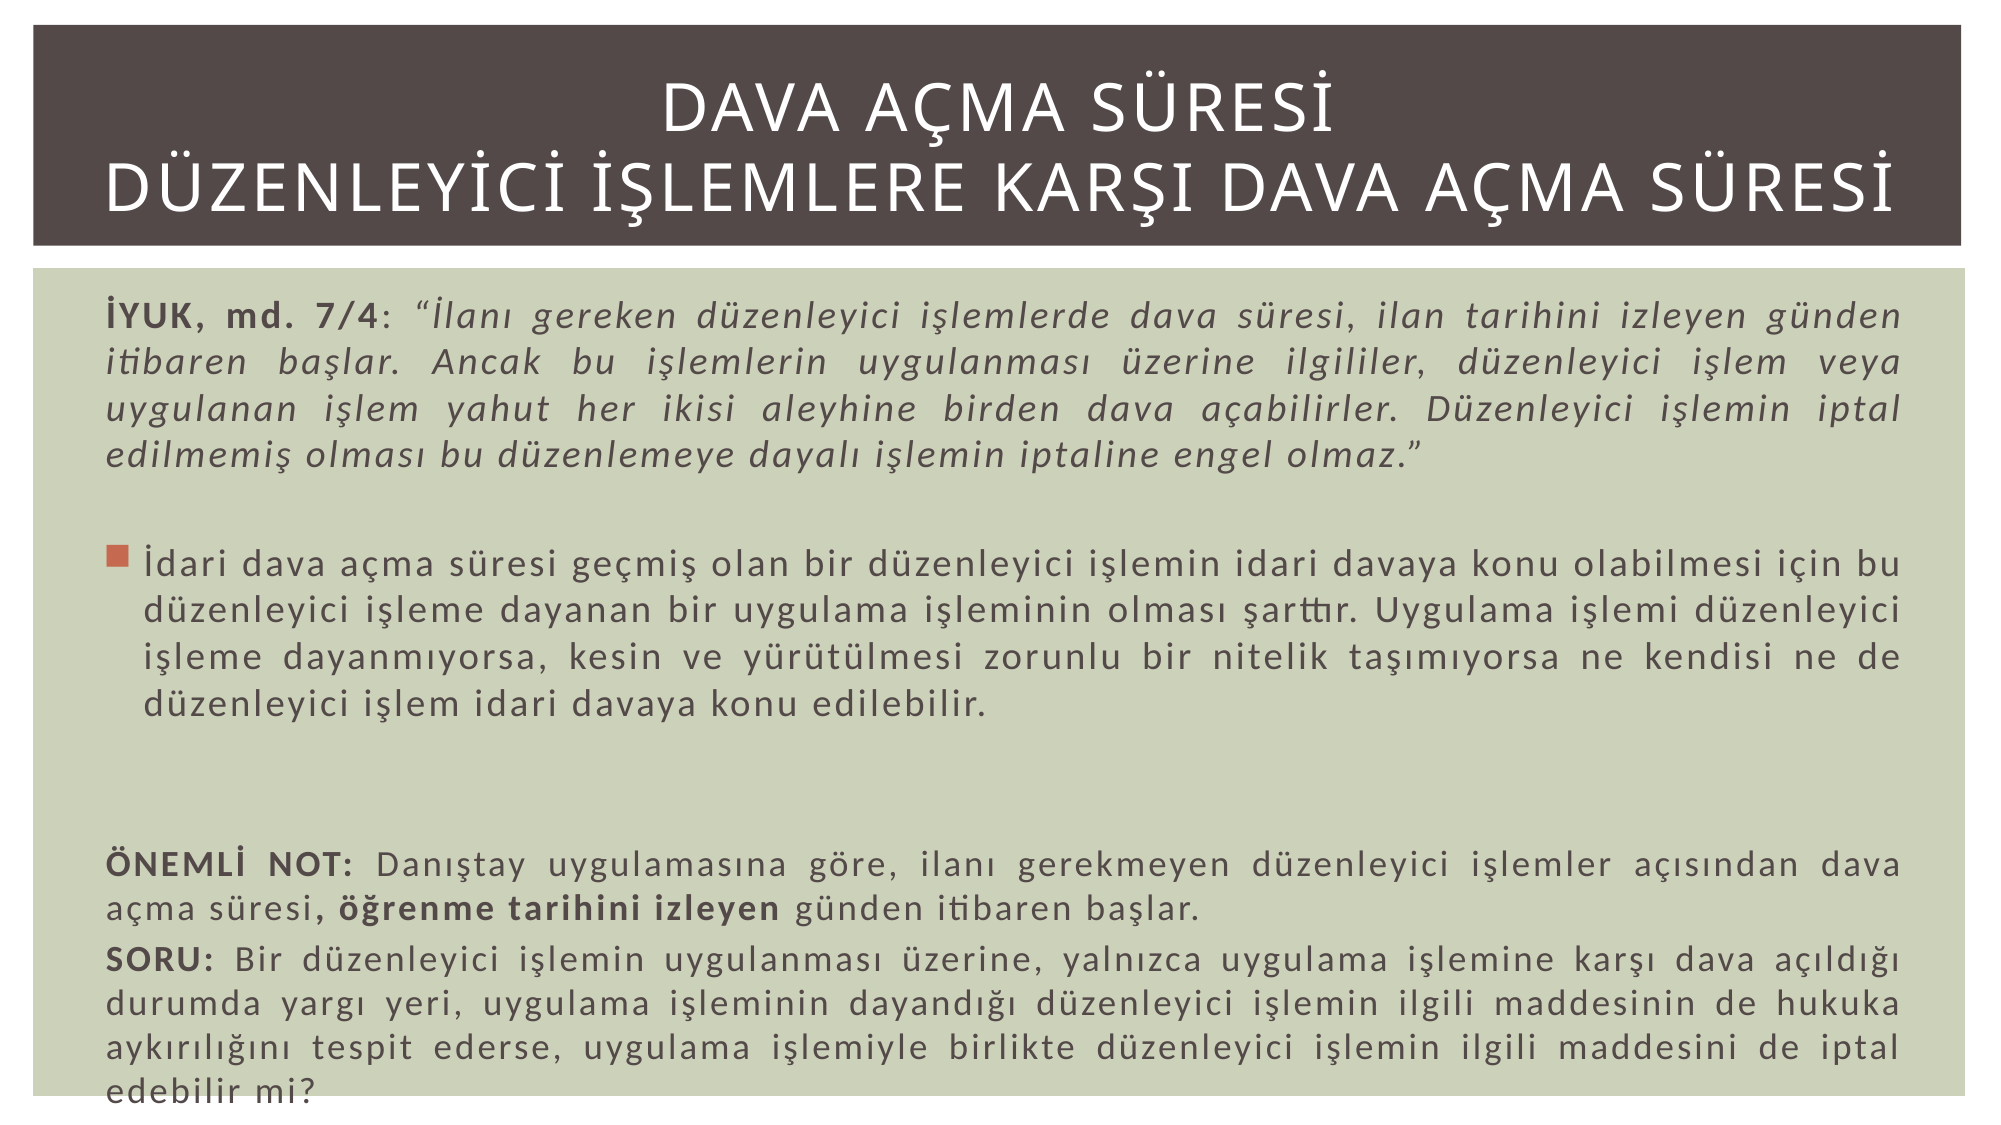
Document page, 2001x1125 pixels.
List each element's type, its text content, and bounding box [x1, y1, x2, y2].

list İYUK, md. 7/4: “İlanı gereken düzenleyici işlemlerde dava süresi, ilan tarihini izleyen günden itibaren başlar. Ancak bu işlemlerin uygulanması üzerine ilgililer, düzenleyici işlem veya uygulanan işlem yahut her ikisi aleyhine birden dava açabilirler. Düzenleyici işlemin iptal edilmemiş olması bu düzenlemeye dayalı işlemin iptaline engel olmaz.” İdari dava açma süresi geçmiş olan bir düzenleyici işlemin idari davaya konu olabilmesi için bu düzenleyici işleme dayanan bir uygulama işleminin olması şarttır. Uygulama işlemi düzenleyici işleme dayanmıyorsa, kesin ve yürütülmesi zorunlu bir nitelik taşımıyorsa ne kendisi ne de düzenleyici işlem idari davaya konu edilebilir. ÖNEMLİ NOT: Danıştay uygulamasına göre, ilanı gerekmeyen düzenleyici işlemler açısından dava açma süresi, öğrenme tarihini izleyen günden itibaren başlar. SORU: Bir düzenleyici işlemin uygulanması üzerine, yalnızca uygulama işlemine karşı dava açıldığı durumda yargı yeri, uygulama işleminin dayandığı düzenleyici işlemin ilgili maddesinin de hukuka aykırılığını tespit ederse, uygulama işlemiyle birlikte düzenleyici işlemin ilgili maddesini de iptal edebilir mi? [83, 281, 1923, 1125]
title DAVA AÇMA SÜRESİ DÜZENLEYİCİ İŞLEMLERE KARŞI DAVA AÇMA SÜRESİ [83, 58, 1917, 232]
